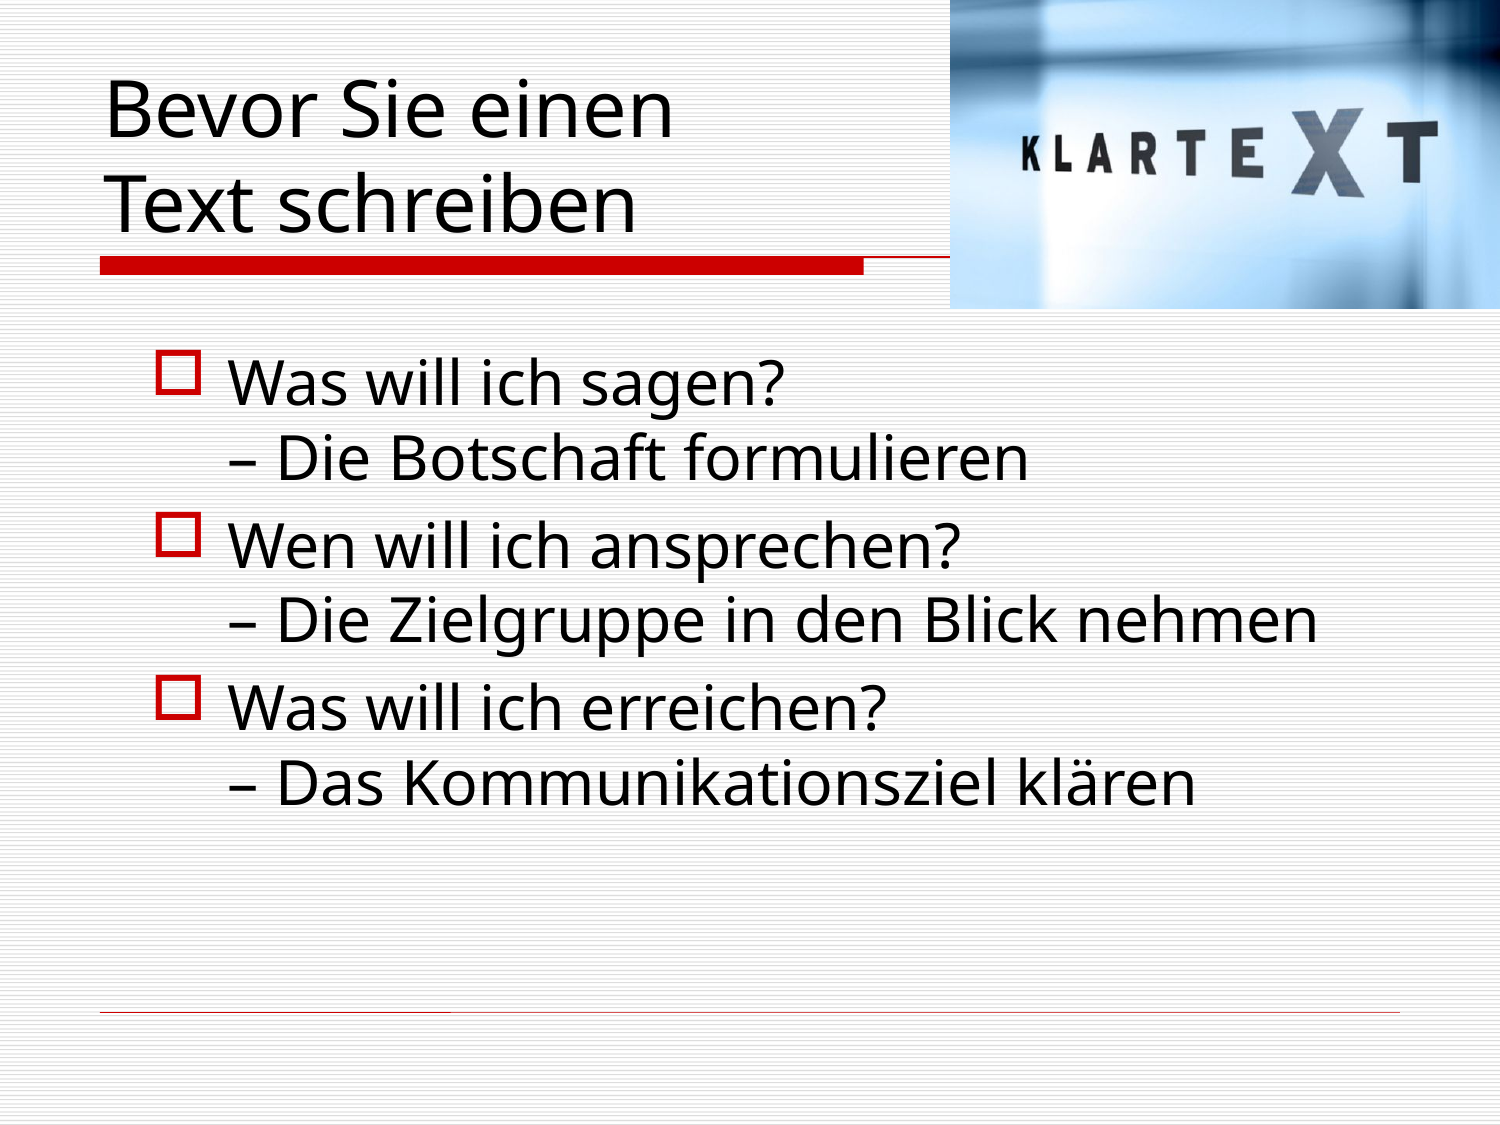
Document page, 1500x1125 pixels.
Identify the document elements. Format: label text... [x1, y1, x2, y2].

picture [0, 0, 1500, 1125]
list Was will ich sagen? – Die Botschaft formulieren Wen will ich ansprechen? – Die Zielgruppe in den Blick nehmen Was will ich erreichen? – Das Kommunikationsziel klären [135, 335, 1425, 1092]
title Bevor Sie einen Text schreiben [88, 31, 950, 256]
